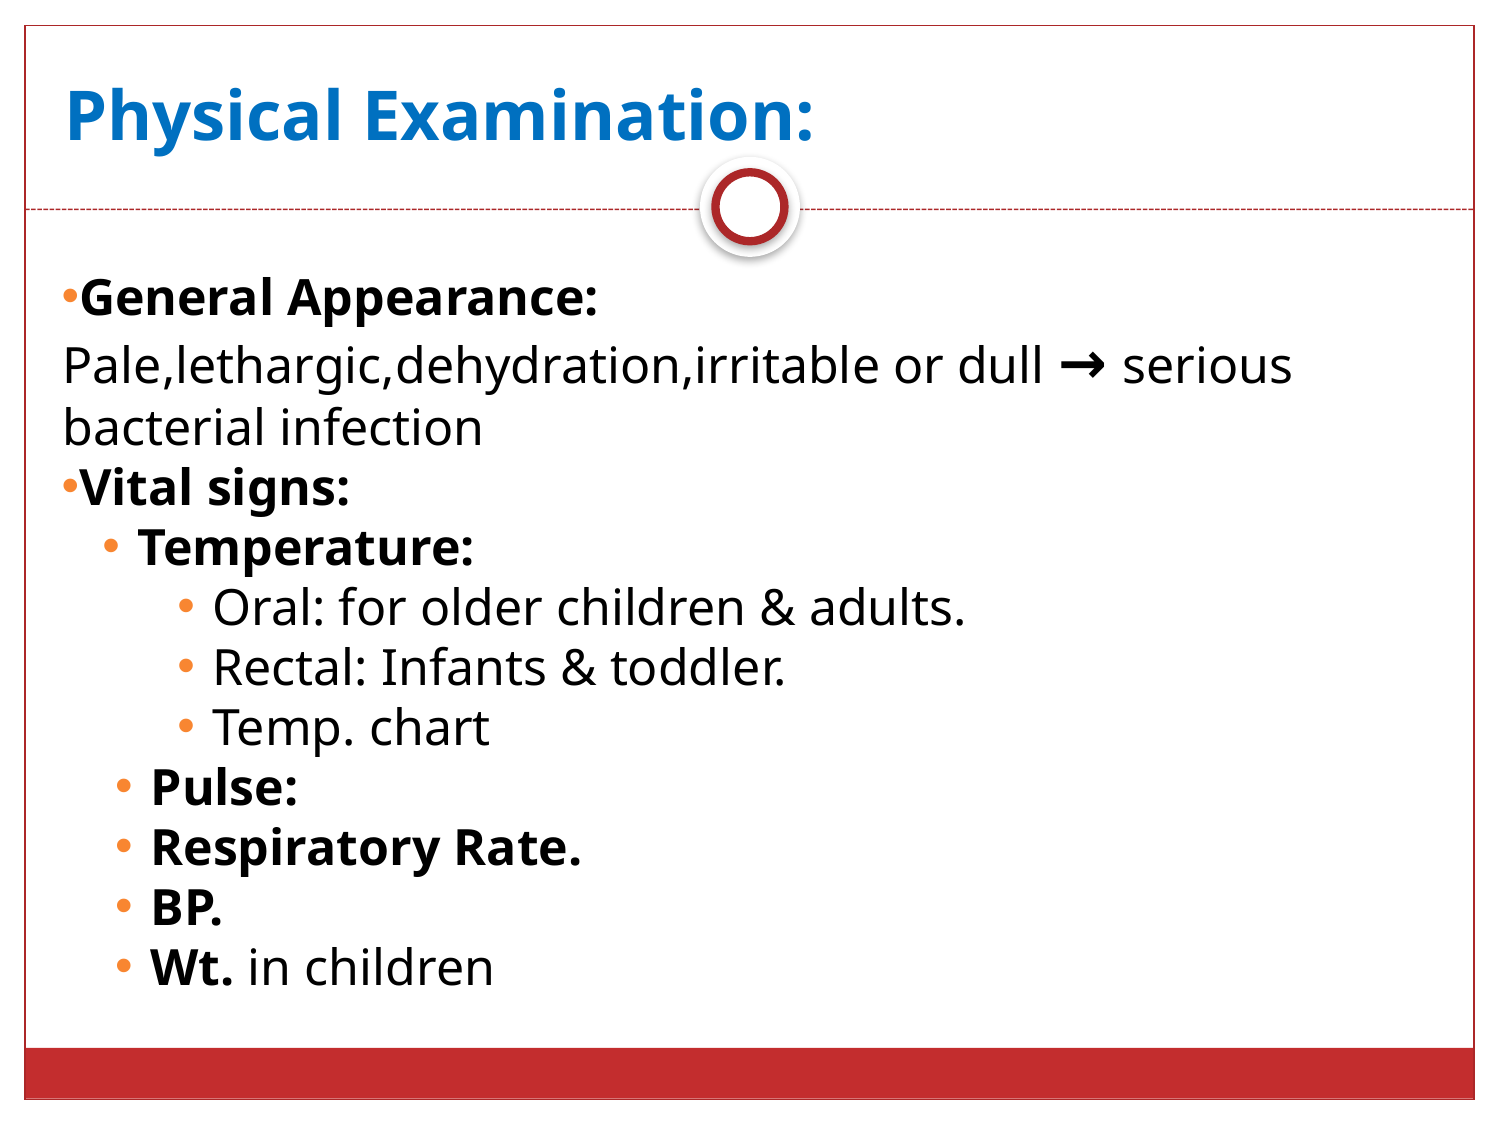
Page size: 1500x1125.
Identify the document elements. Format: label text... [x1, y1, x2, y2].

text_box General Appearance: Pale,lethargic,dehydration,irritable or dull → serious bacterial infection Vital signs: Temperature: Oral: for older children & adults. Rectal: Infants & toddler. Temp. chart Pulse: Respiratory Rate. BP. Wt. in children [46, 257, 1454, 1125]
title Physical Examination: [49, 37, 1450, 162]
